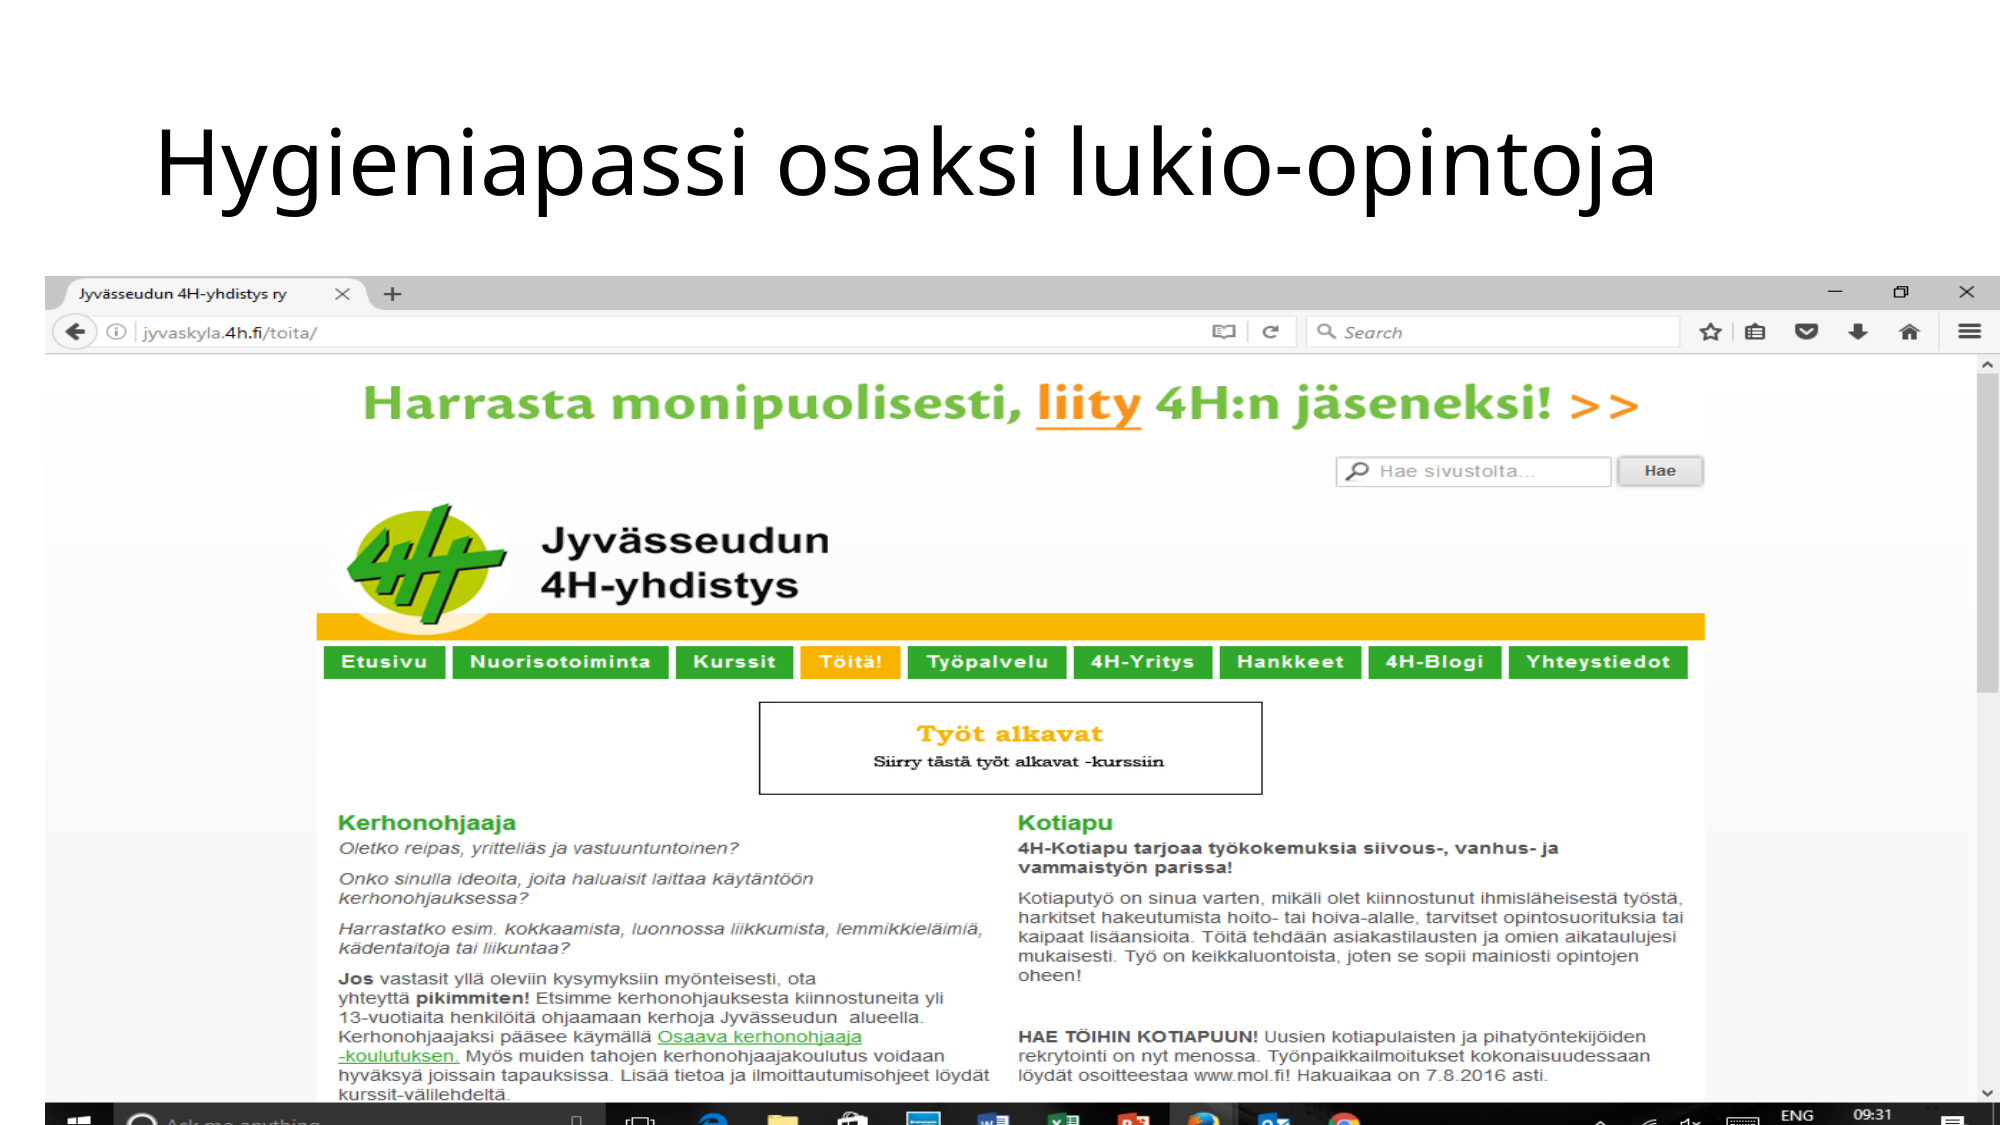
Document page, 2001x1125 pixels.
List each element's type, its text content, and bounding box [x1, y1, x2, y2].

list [45, 276, 2000, 1125]
title Hygieniapassi osaksi lukio-opintoja [138, 57, 1864, 275]
